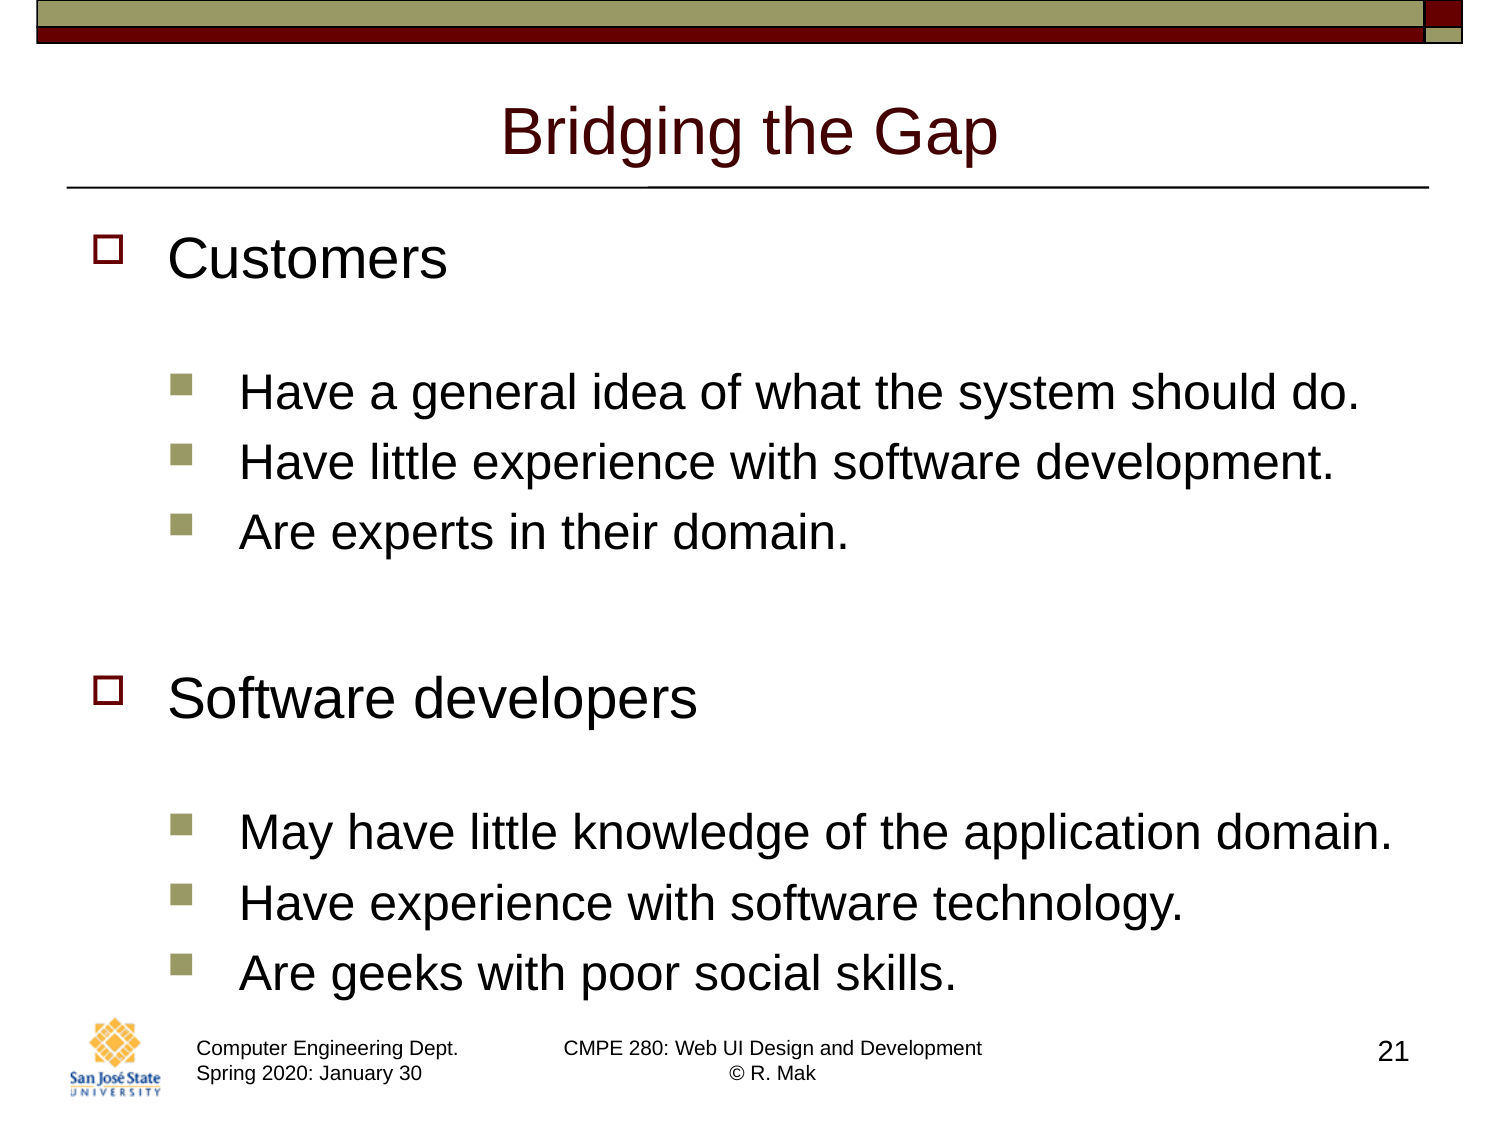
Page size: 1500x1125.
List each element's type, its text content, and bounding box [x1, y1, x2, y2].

list Customers Have a general idea of what the system should do. Have little experience with software development. Are experts in their domain. Software developers May have little knowledge of the application domain. Have experience with software technology. Are geeks with poor social skills. [75, 212, 1425, 1006]
title Bridging the Gap [75, 67, 1425, 175]
picture [60, 1012, 166, 1112]
slide_number 21 [1335, 1025, 1425, 1100]
